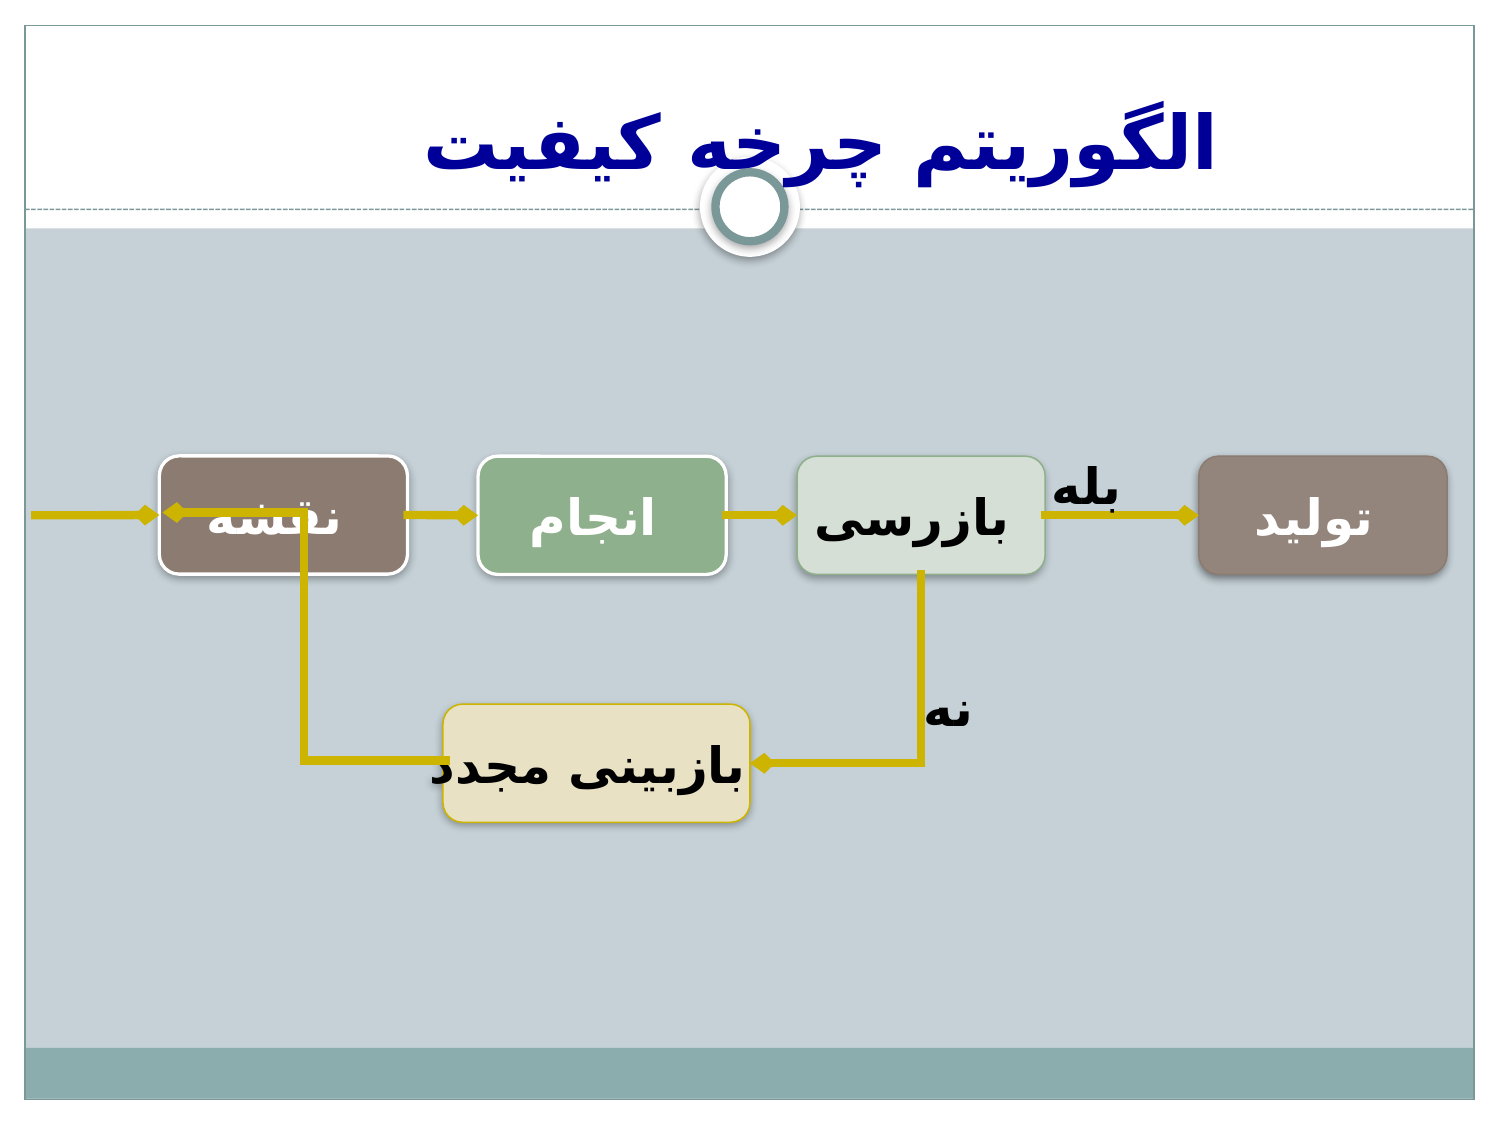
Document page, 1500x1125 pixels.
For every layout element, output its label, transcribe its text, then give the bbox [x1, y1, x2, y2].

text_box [740, 582, 931, 755]
text_box نه [937, 668, 1006, 744]
text_box الگوریتم چرخه کیفیت [408, 87, 1234, 193]
text_box تولید [1198, 455, 1448, 576]
text_box بازبینی مجدد [442, 703, 751, 824]
text_box بله [1037, 446, 1154, 522]
text_box نقشه [157, 454, 410, 512]
text_box بازرسی [796, 455, 1046, 576]
text_box انجام [476, 454, 728, 577]
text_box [162, 512, 447, 761]
